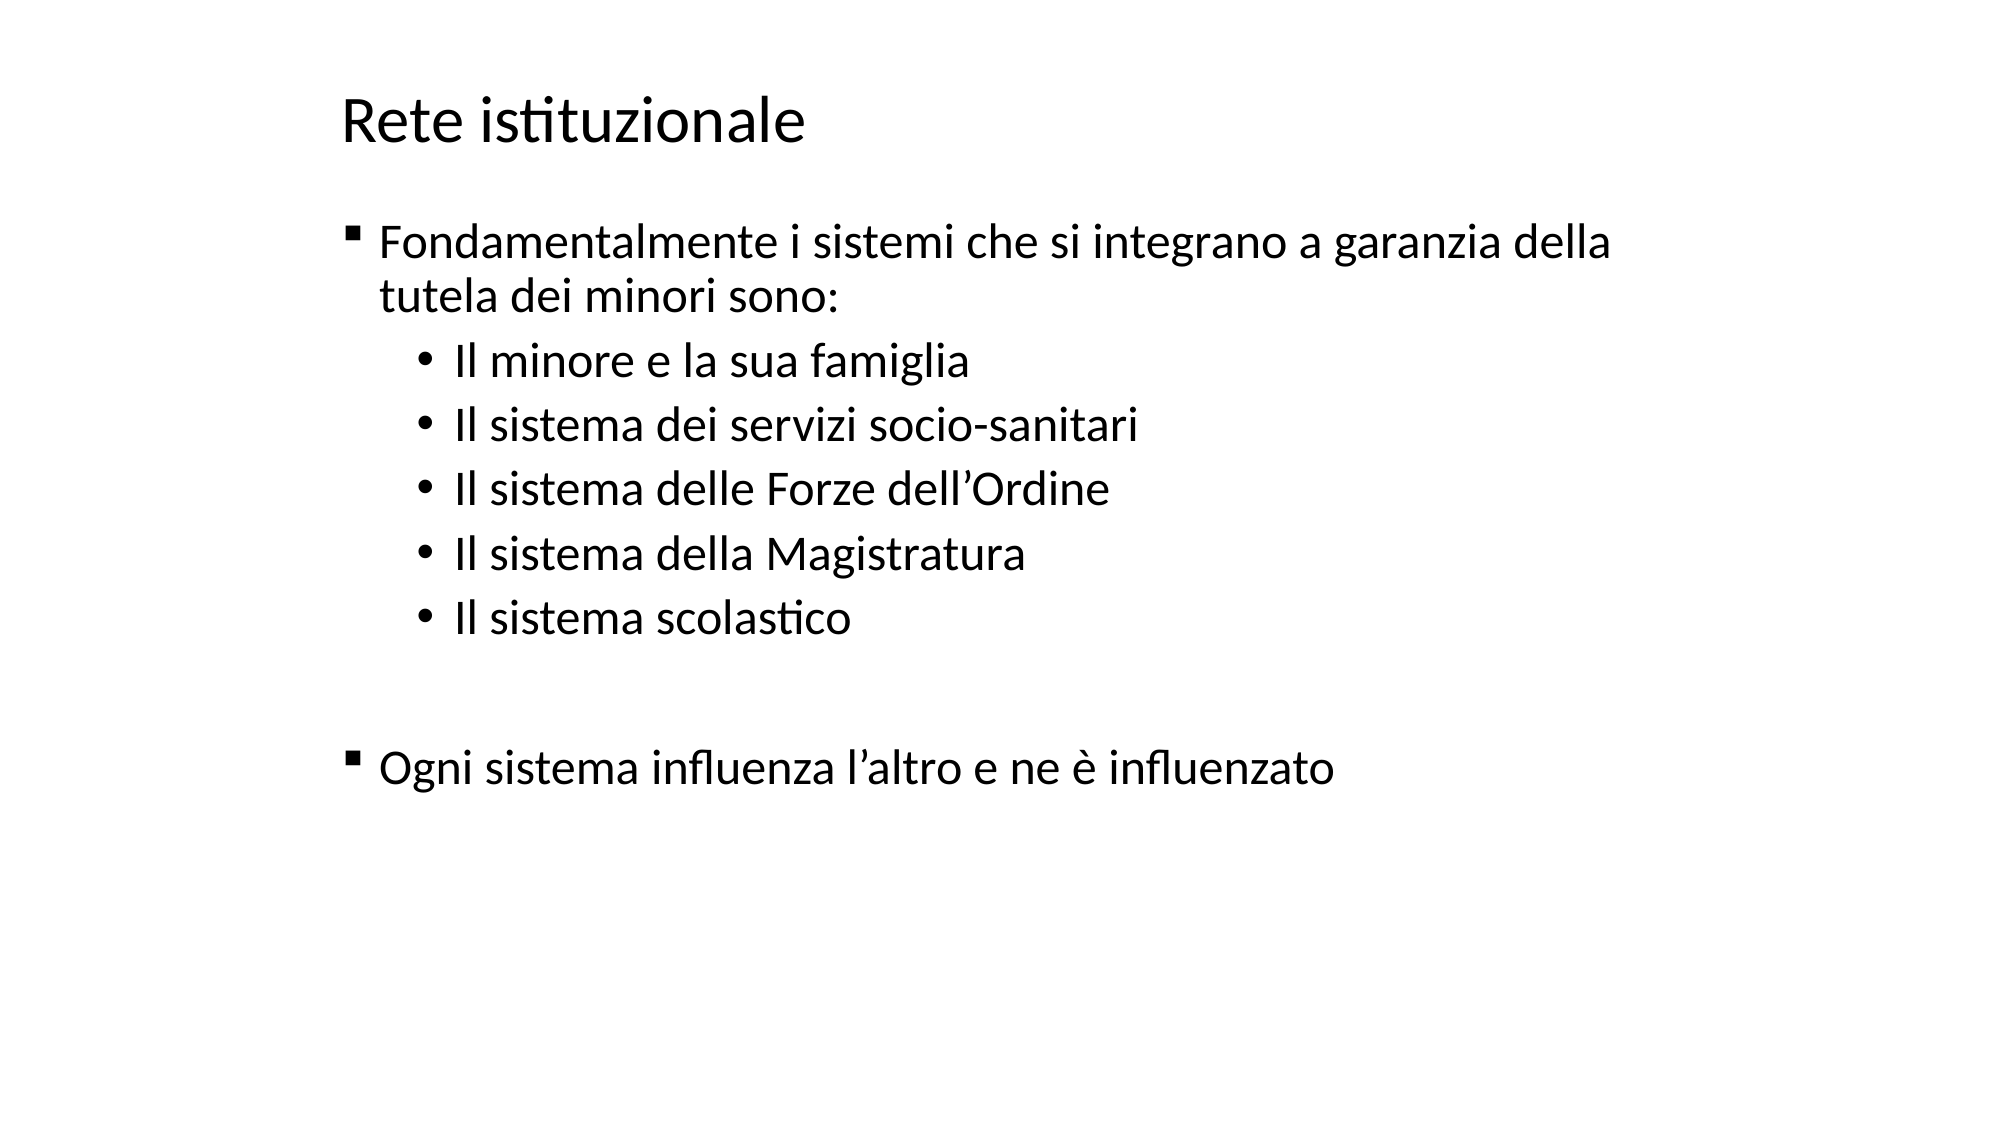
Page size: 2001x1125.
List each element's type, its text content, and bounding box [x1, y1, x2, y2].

list Fondamentalmente i sistemi che si integrano a garanzia della tutela dei minori sono: Il minore e la sua famiglia Il sistema dei servizi socio-sanitari Il sistema delle Forze dell’Ordine Il sistema della Magistratura Il sistema scolastico Ogni sistema influenza l’altro e ne è influenzato [326, 208, 1677, 951]
title Rete istituzionale [326, 45, 1675, 197]
